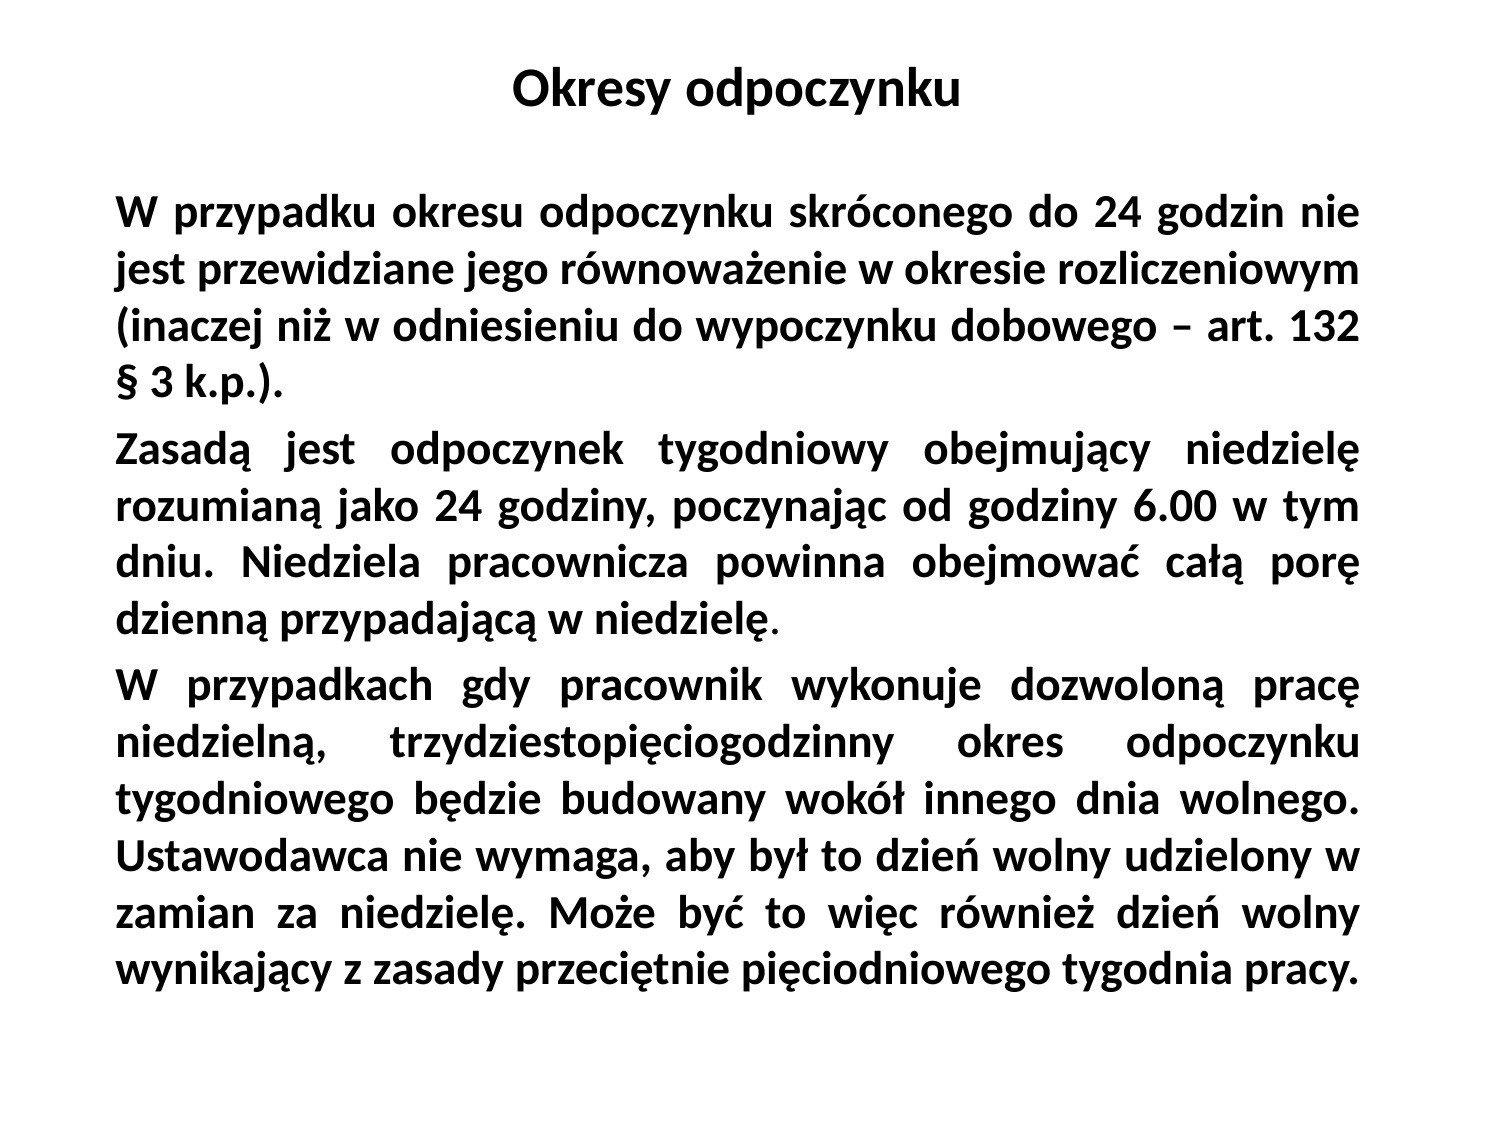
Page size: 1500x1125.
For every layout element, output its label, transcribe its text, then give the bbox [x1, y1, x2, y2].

title Okresy odpoczynku [88, 42, 1388, 126]
subtitle W przypadku okresu odpoczynku skróconego do 24 godzin nie jest przewidziane jego równoważenie w okresie rozliczeniowym (inaczej niż w odniesieniu do wypoczynku dobowego – art. 132 § 3 k.p.). Zasadą jest odpoczynek tygodniowy obejmujący niedzielę rozumianą jako 24 godziny, poczynając od godziny 6.00 w tym dniu. Niedziela pracownicza powinna obejmować całą porę dzienną przypadającą w niedzielę. W przypadkach gdy pracownik wykonuje dozwoloną pracę niedzielną, trzydziestopięciogodzinny okres odpoczynku tygodniowego będzie budowany wokół innego dnia wolnego. Ustawodawca nie wymaga, aby był to dzień wolny udzielony w zamian za niedzielę. Może być to więc również dzień wolny wynikający z zasady przeciętnie pięciodniowego tygodnia pracy. [100, 172, 1376, 1071]
